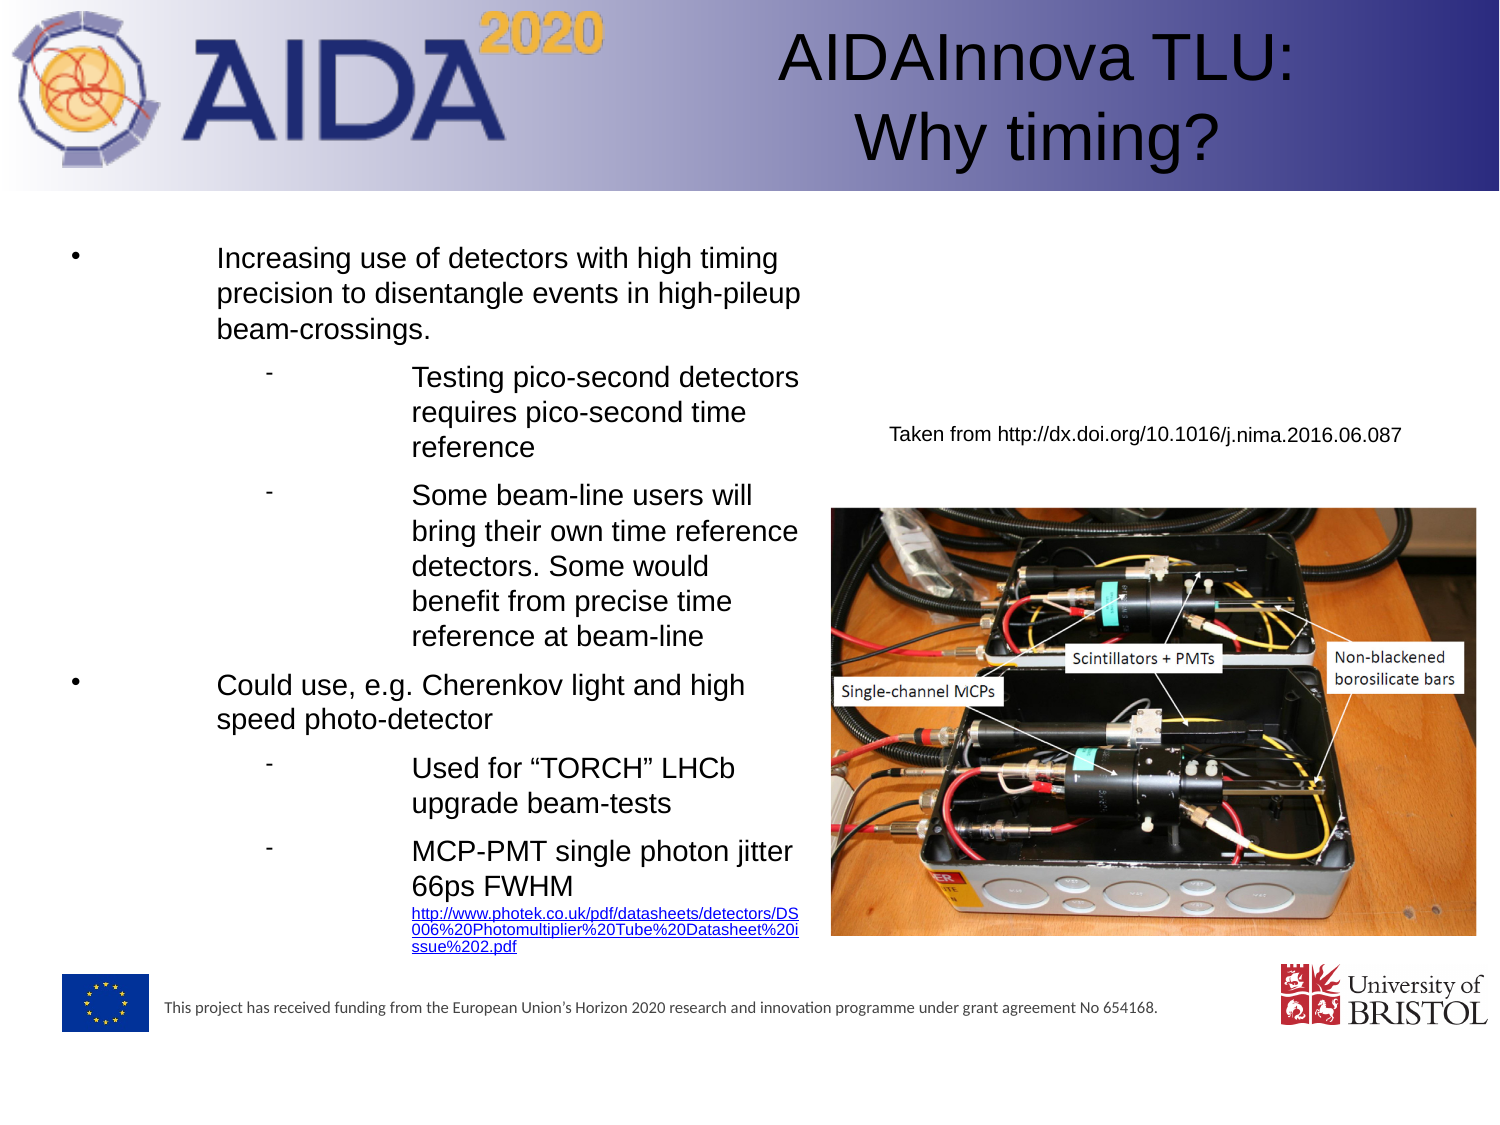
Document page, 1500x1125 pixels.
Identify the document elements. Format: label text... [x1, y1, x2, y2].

text_box AIDAInnova TLU: Why timing? [628, 0, 1447, 188]
picture [1281, 964, 1488, 1025]
text_box Taken from http://dx.doi.org/10.1016/j.nima.2016.06.087 [874, 413, 1418, 453]
picture [830, 495, 1477, 936]
picture [62, 974, 149, 1032]
picture [11, 11, 605, 168]
text_box Increasing use of detectors with high timing precision to disentangle events in high-pileup beam-crossings. Testing pico-second detectors requires pico-second time reference Some beam-line users will bring their own time reference detectors. Some would benefit from precise time reference at beam-line Could use, e.g. Cherenkov light and high speed photo-detector Used for “TORCH” LHCb upgrade beam-tests MCP-PMT single photon jitter 66ps FWHM http://www.photek.co.uk/pdf/datasheets/detectors/DS006%20Photomultiplier%20Tube%20Datasheet%20issue%202.pdf [21, 206, 804, 945]
